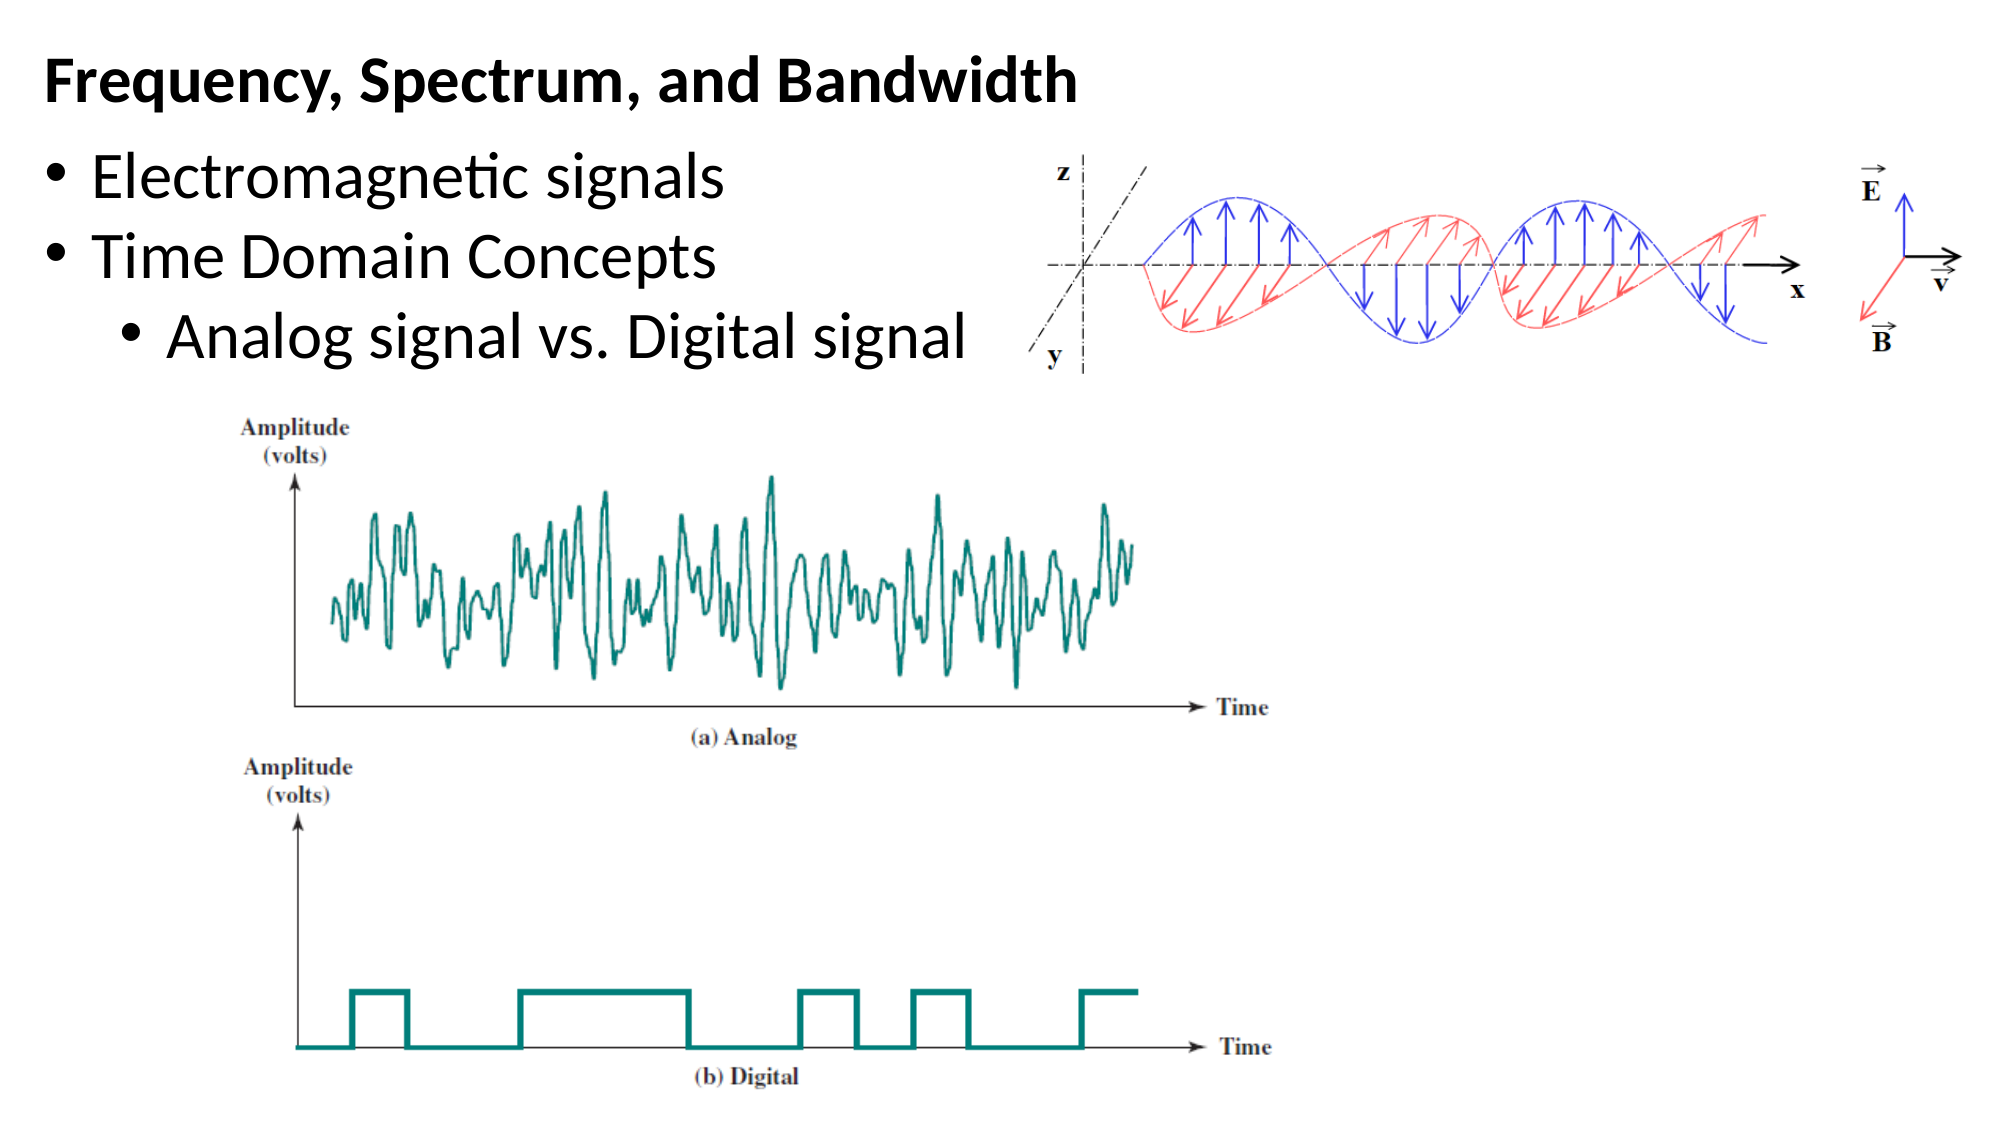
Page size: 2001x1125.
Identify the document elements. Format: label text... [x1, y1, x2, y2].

picture [233, 404, 1280, 1105]
text_box Electromagnetic signals Time Domain Concepts Analog signal vs. Digital signal [29, 124, 1968, 379]
text_box Frequency, Spectrum, and Bandwidth [29, 28, 1968, 123]
picture [1024, 147, 1968, 377]
